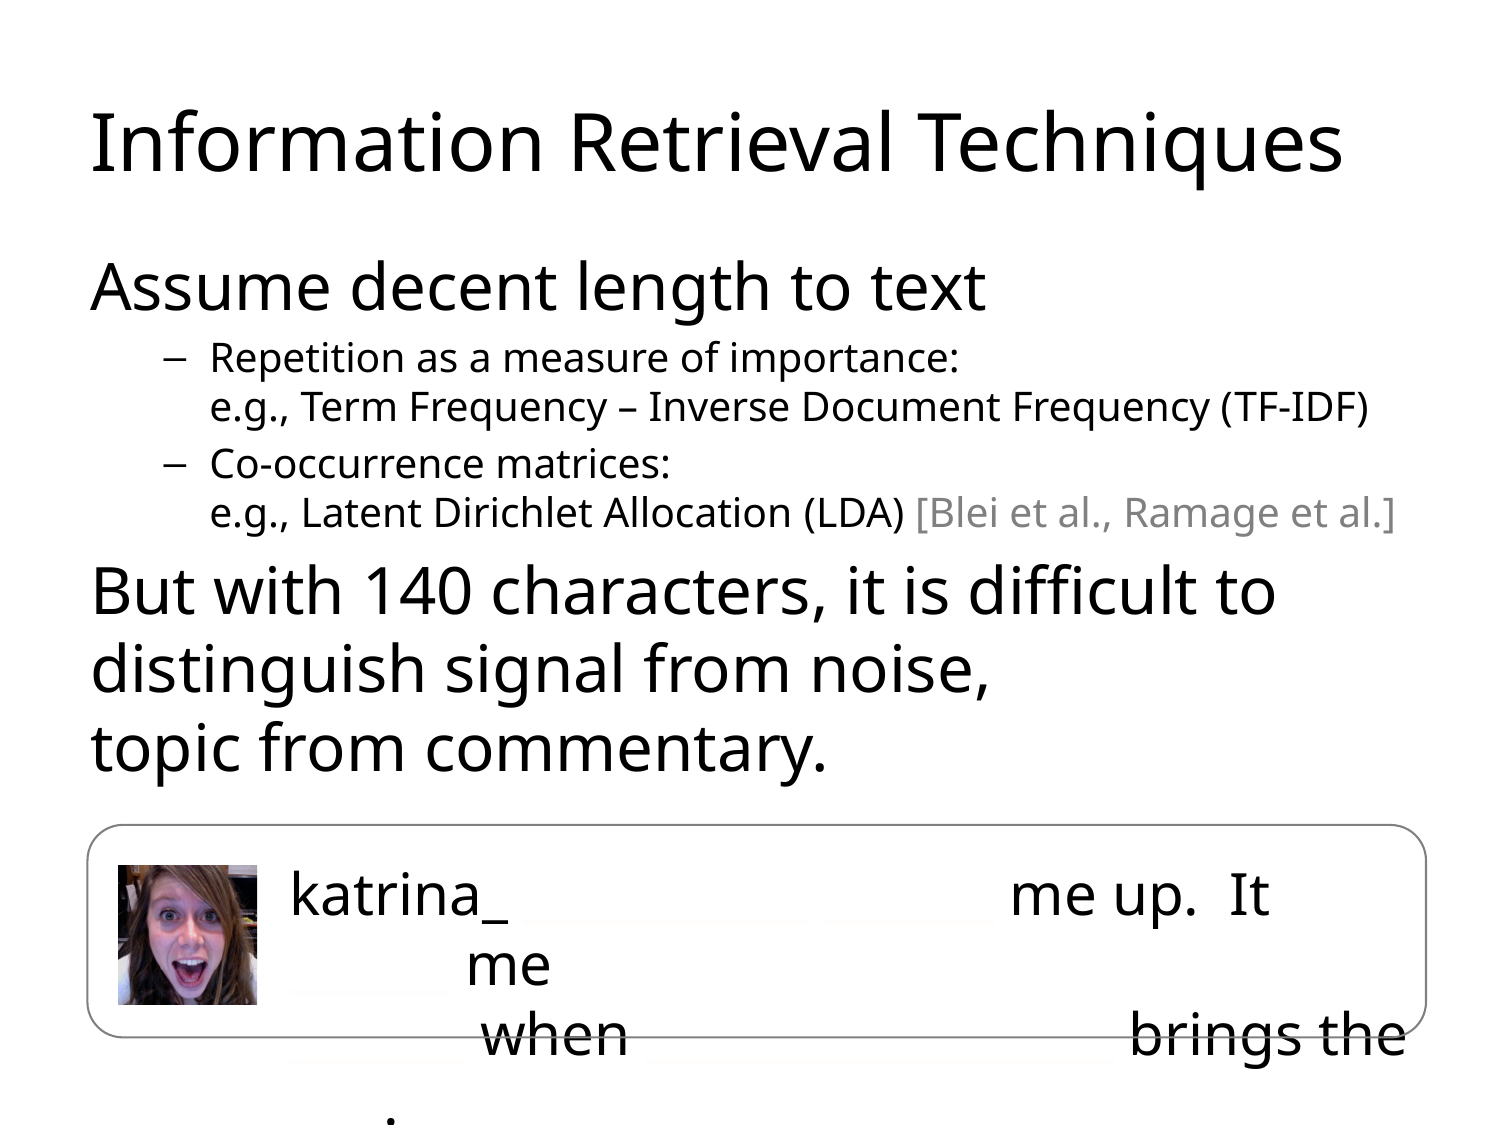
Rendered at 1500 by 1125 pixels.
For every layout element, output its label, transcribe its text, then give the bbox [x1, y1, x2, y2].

title Information Retrieval Techniques [75, 45, 1425, 233]
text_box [87, 824, 1427, 1038]
list Assume decent length to text Repetition as a measure of importance: e.g., Term Frequency – Inverse Document Frequency (tf-idf) Co-occurrence matrices: e.g., Latent Dirichlet Allocation (lda) [Blei et al., Ramage et al.] But with 140 characters, it is difficult to distinguish signal from noise, topic from commentary. [75, 237, 1425, 800]
